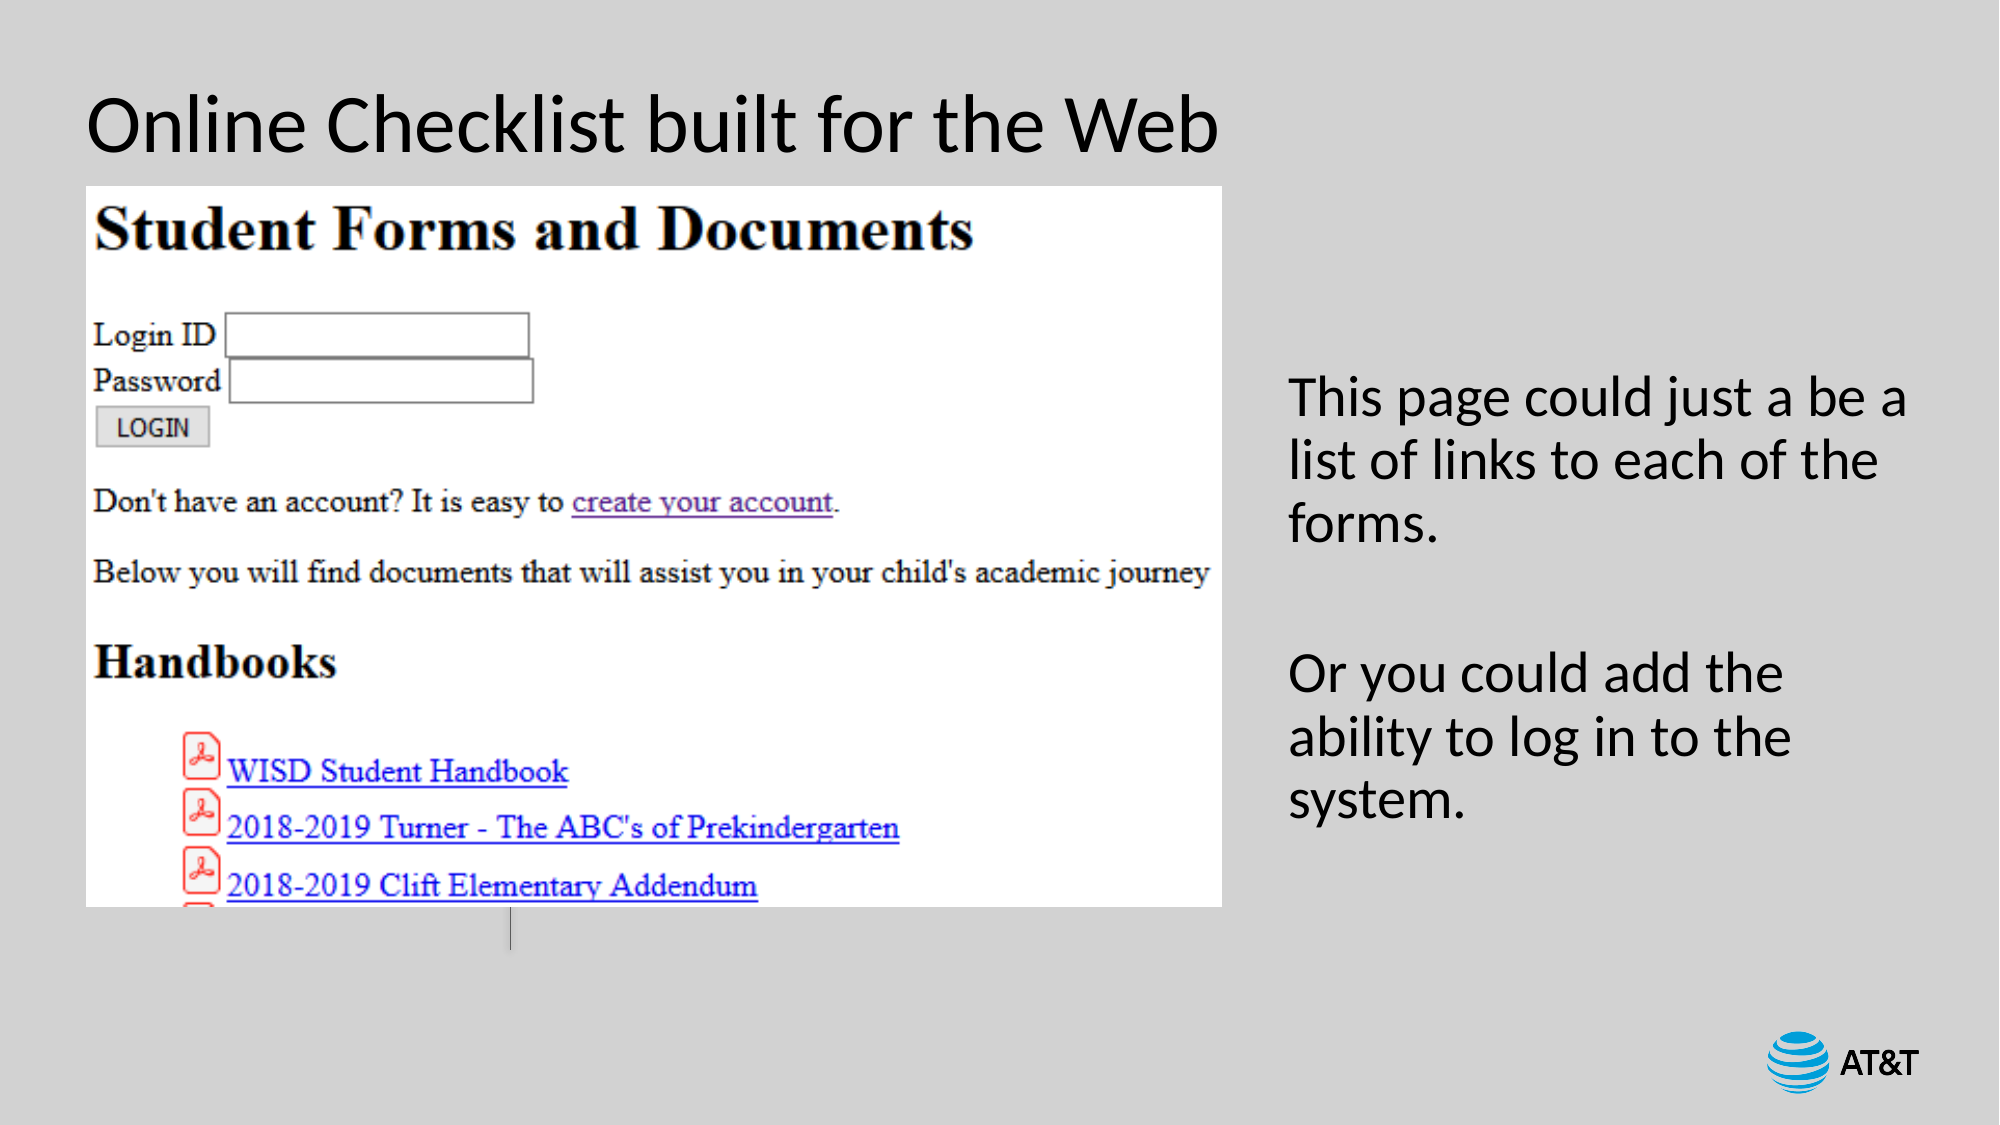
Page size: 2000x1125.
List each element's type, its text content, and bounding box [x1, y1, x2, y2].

title Online Checklist built for the Web [86, 59, 1925, 154]
list This page could just a be a list of links to each of the forms. Or you could add the ability to log in to the system. [1288, 365, 1920, 975]
picture [1735, 1000, 1950, 1125]
picture [85, 186, 1222, 908]
